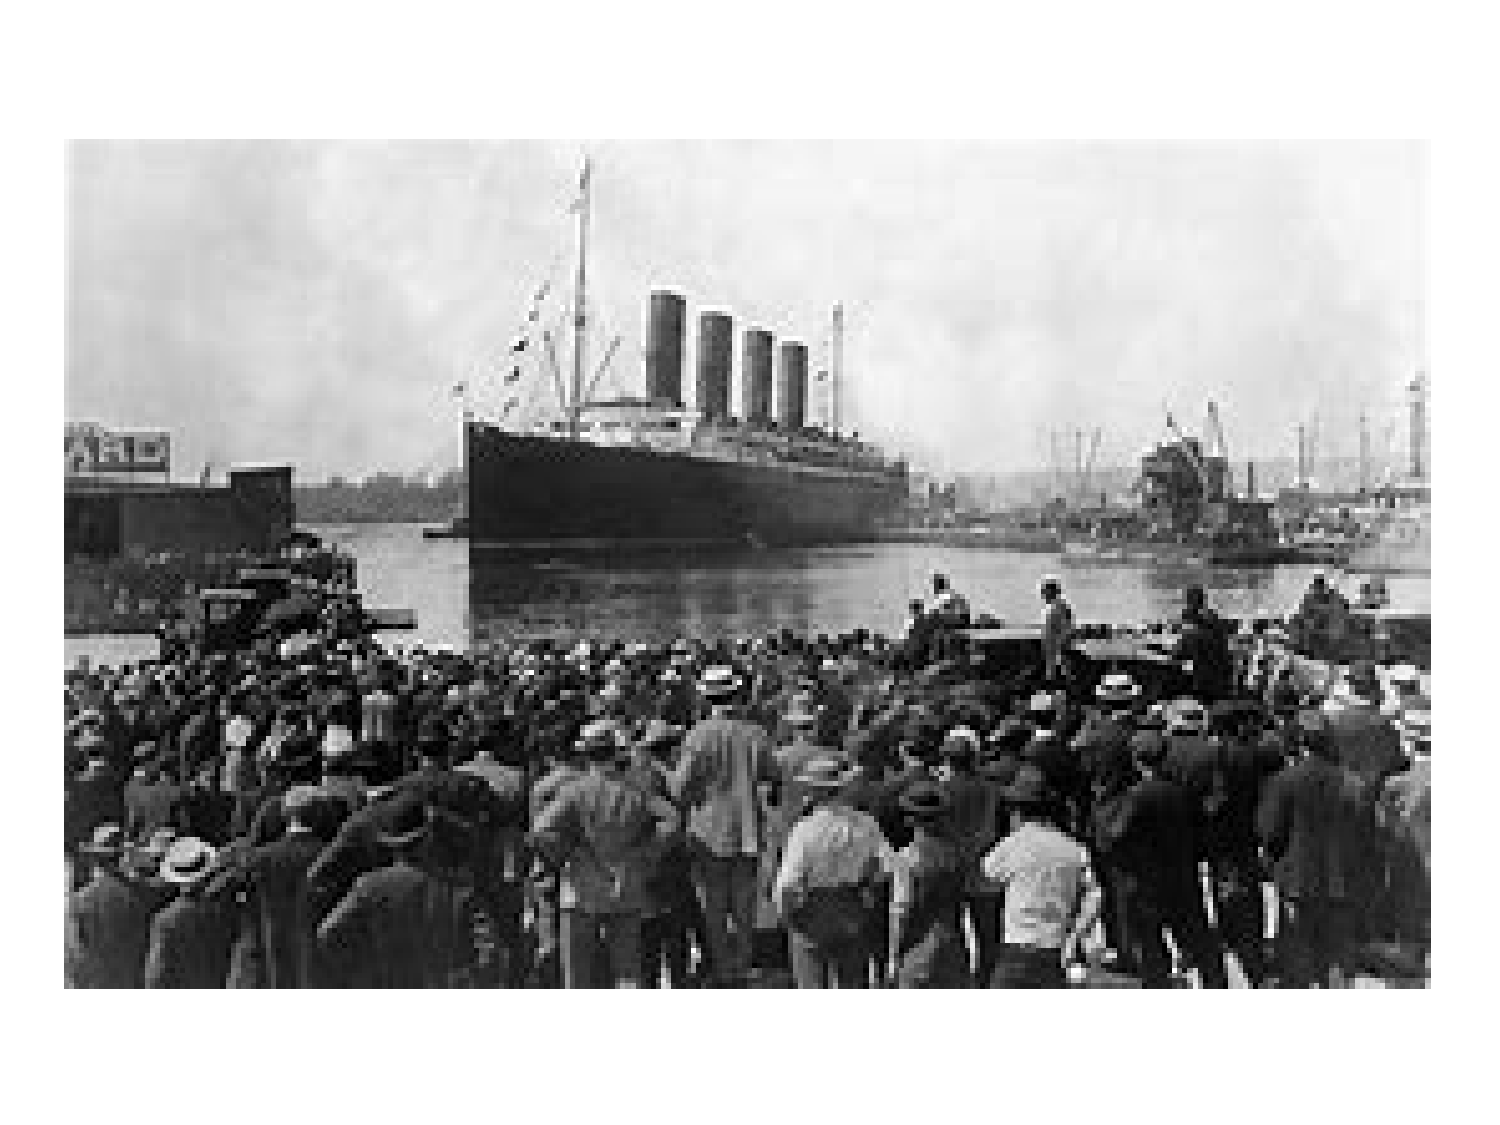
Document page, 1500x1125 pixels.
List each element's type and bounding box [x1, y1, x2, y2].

picture [64, 139, 1431, 989]
